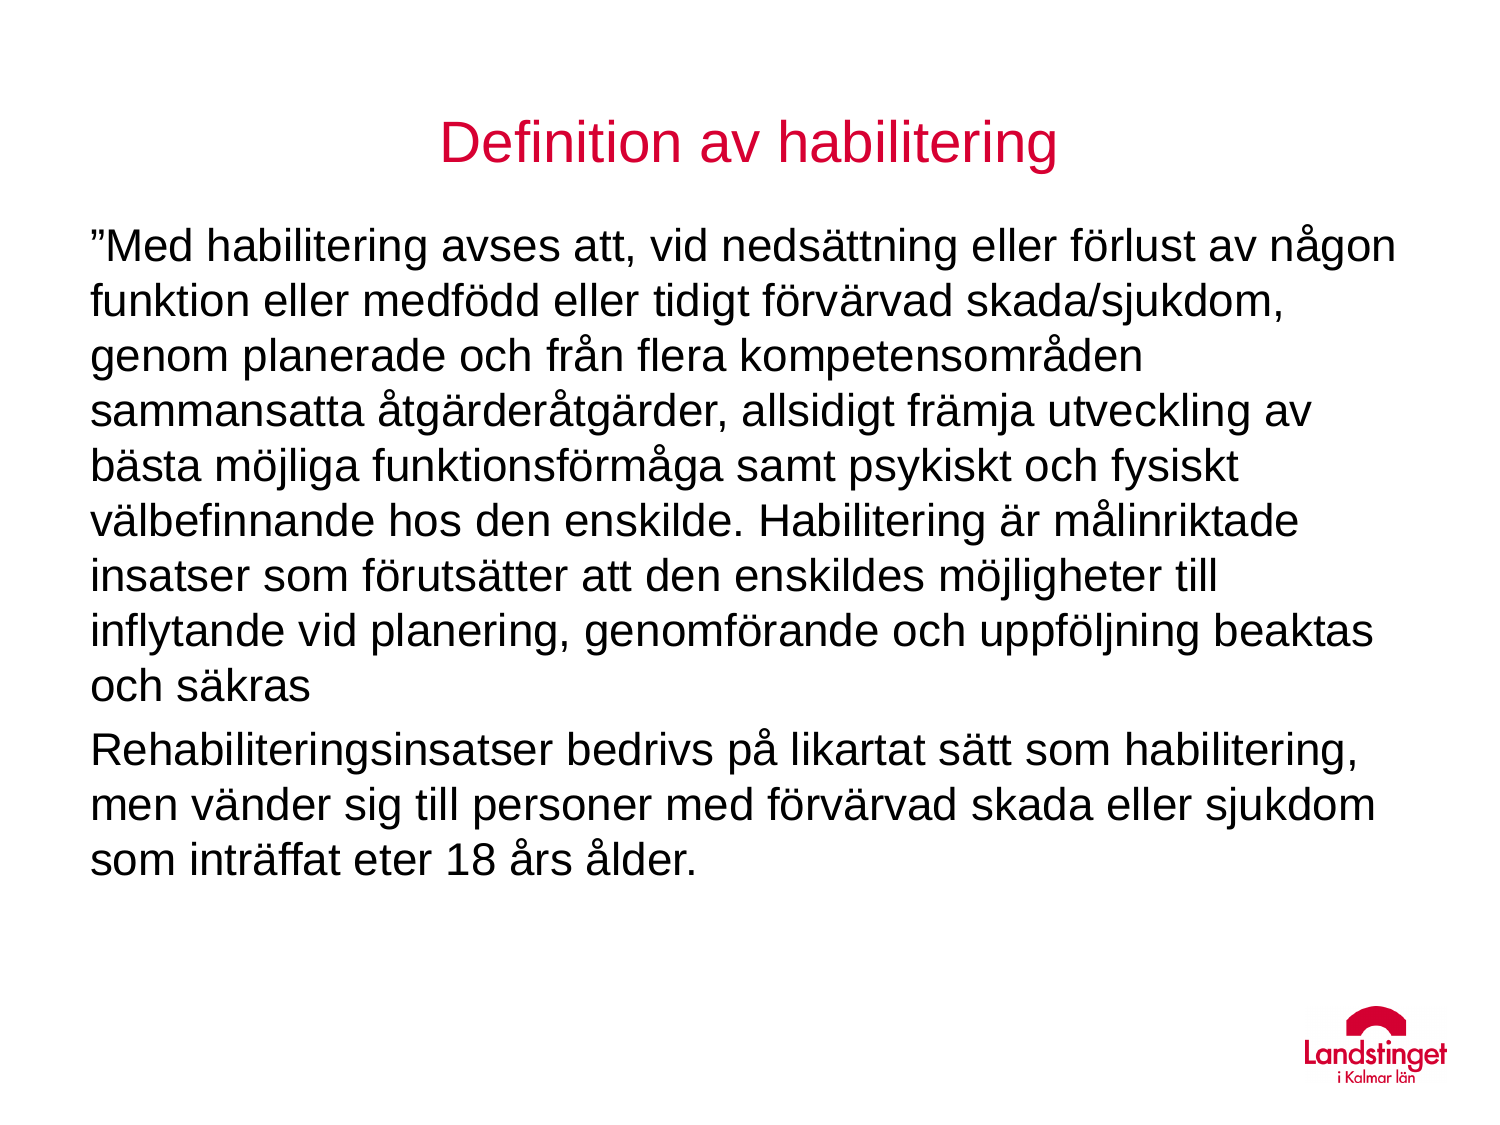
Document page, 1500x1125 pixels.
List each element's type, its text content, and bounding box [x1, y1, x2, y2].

picture [1305, 1006, 1447, 1083]
list ”Med habilitering avses att, vid nedsättning eller förlust av någon funktion eller medfödd eller tidigt förvärvad skada/sjukdom, genom planerade och från flera kompetensområden sammansatta åtgärderåtgärder, allsidigt främja utveckling av bästa möjliga funktionsförmåga samt psykiskt och fysiskt välbefinnande hos den enskilde. Habilitering är målinriktade insatser som förutsätter att den enskildes möjligheter till inflytande vid planering, genomförande och uppföljning beaktas och säkras Rehabiliteringsinsatser bedrivs på likartat sätt som habilitering, men vänder sig till personer med förvärvad skada eller sjukdom som inträffat eter 18 års ålder. [75, 208, 1425, 1010]
title Definition av habilitering [75, 45, 1425, 208]
